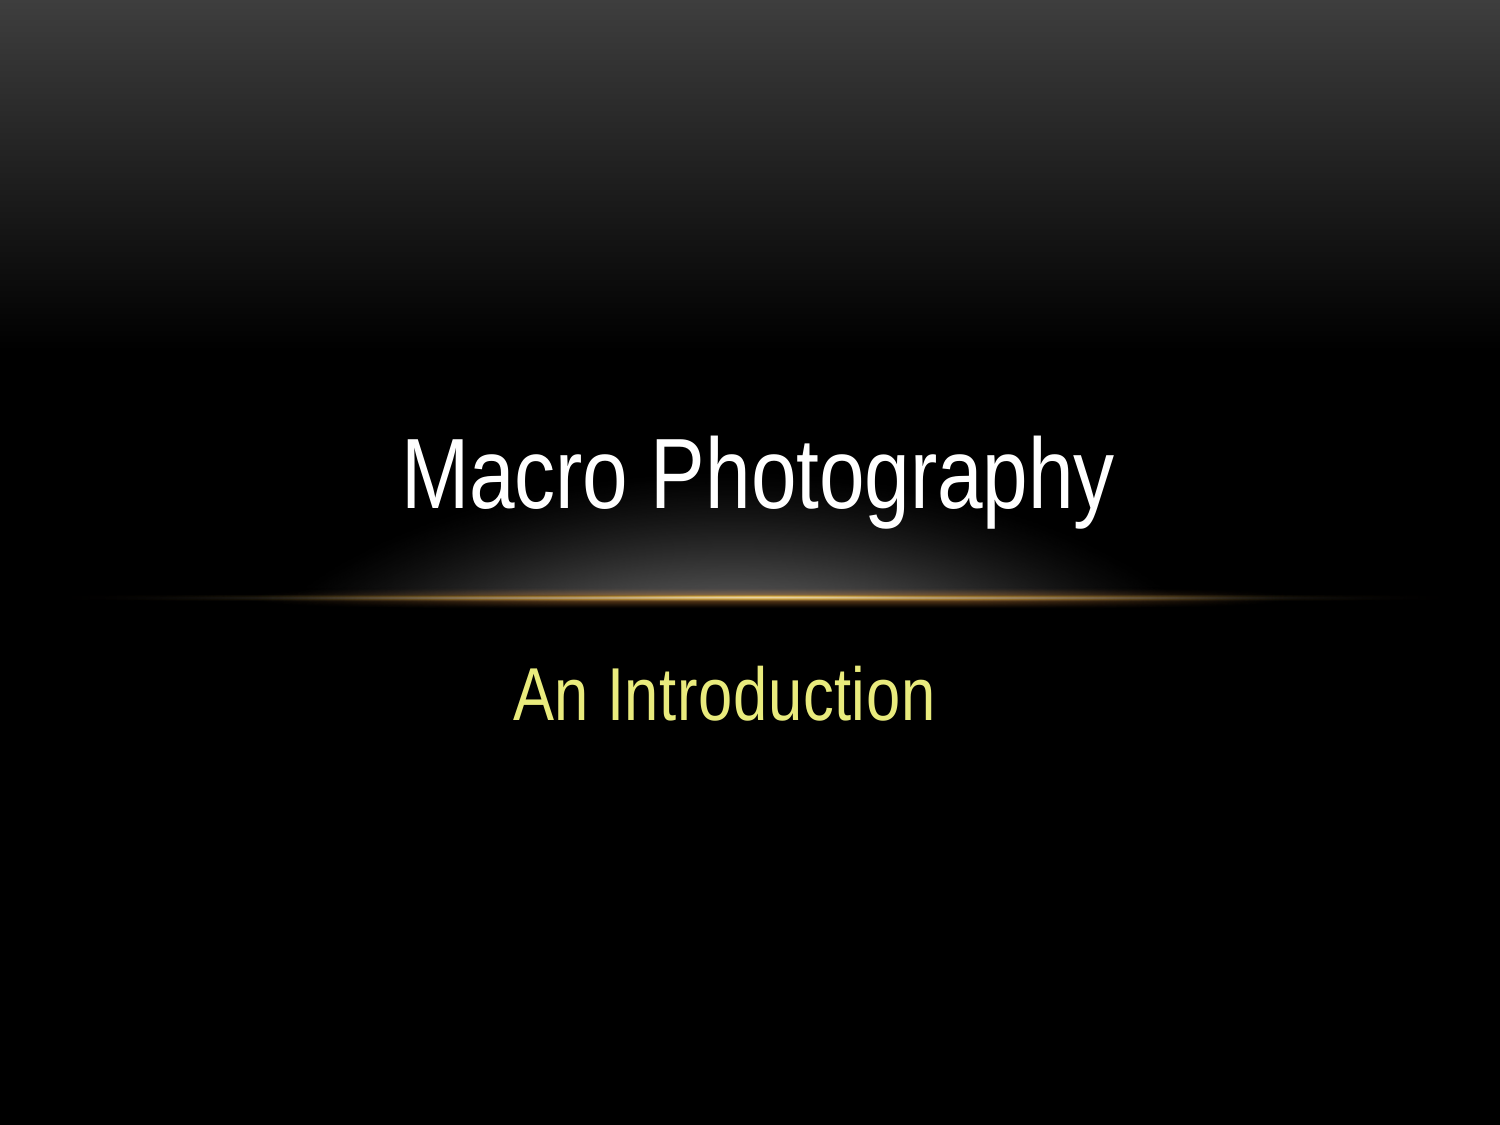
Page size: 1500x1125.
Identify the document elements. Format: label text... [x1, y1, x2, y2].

subtitle An Introduction [200, 637, 1250, 925]
text_box Macro Photography [307, 401, 1209, 536]
picture [0, 0, 1500, 750]
